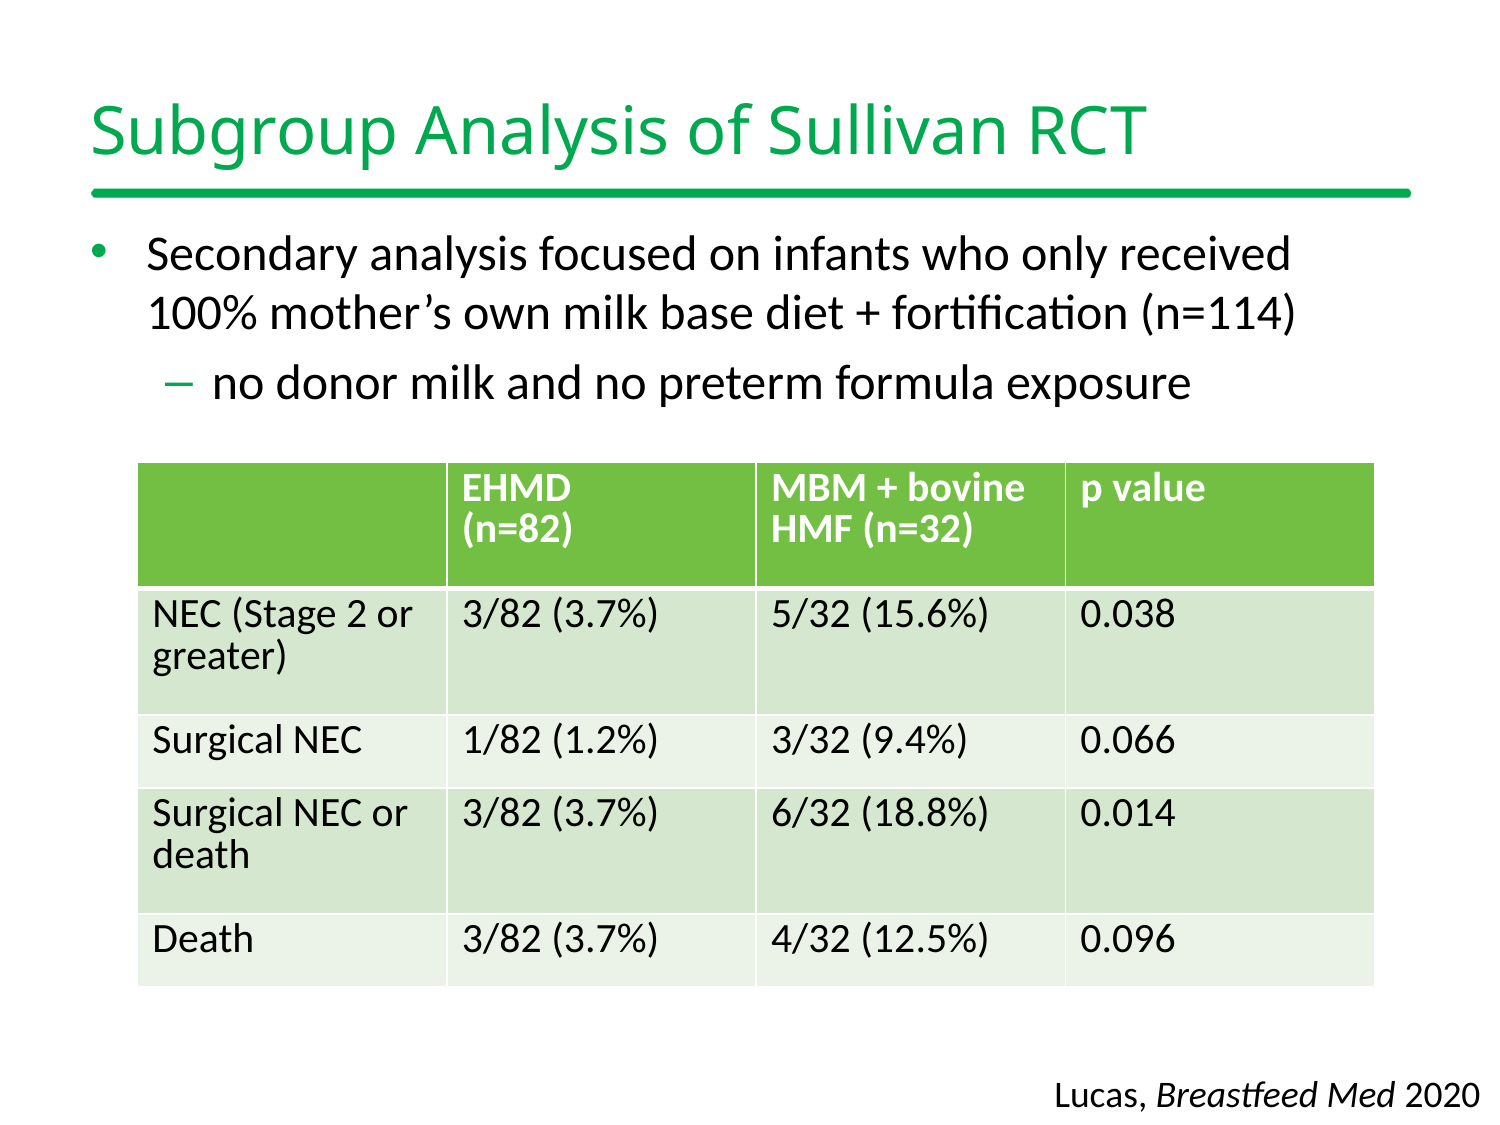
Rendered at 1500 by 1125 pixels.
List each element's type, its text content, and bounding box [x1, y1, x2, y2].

table_cell 3/32 (9.4%) [757, 716, 1065, 787]
table_cell 0.066 [1066, 716, 1374, 787]
table_header p value [1066, 463, 1374, 586]
table_cell 0.014 [1066, 789, 1374, 913]
table_cell 6/32 (18.8%) [757, 789, 1065, 913]
title Subgroup Analysis of Sullivan RCT [75, 45, 1463, 175]
table_cell 5/32 (15.6%) [757, 591, 1065, 714]
list Secondary analysis focused on infants who only received 100% mother’s own milk base diet + fortification (n=114) no donor milk and no preterm formula exposure [75, 212, 1425, 1025]
table_cell 3/82 (3.7%) [448, 789, 755, 913]
table_cell 0.038 [1066, 591, 1374, 714]
table_cell 3/82 (3.7%) [448, 915, 755, 986]
table_cell NEC (Stage 2 or greater) [138, 591, 446, 714]
table_header [138, 463, 446, 586]
table_header MBM + bovine HMF (n=32) [757, 463, 1065, 586]
table_cell 0.096 [1066, 915, 1374, 986]
table_cell Death [138, 915, 446, 986]
text_box Lucas, Breastfeed Med 2020 [745, 1062, 1496, 1123]
table_header EHMD (n=82) [448, 463, 755, 586]
table_cell Surgical NEC [138, 716, 446, 787]
table_cell Surgical NEC or death [138, 789, 446, 913]
table_cell 1/82 (1.2%) [448, 716, 755, 787]
table_cell 3/82 (3.7%) [448, 591, 755, 714]
picture [91, 188, 1411, 198]
table_cell 4/32 (12.5%) [757, 915, 1065, 986]
